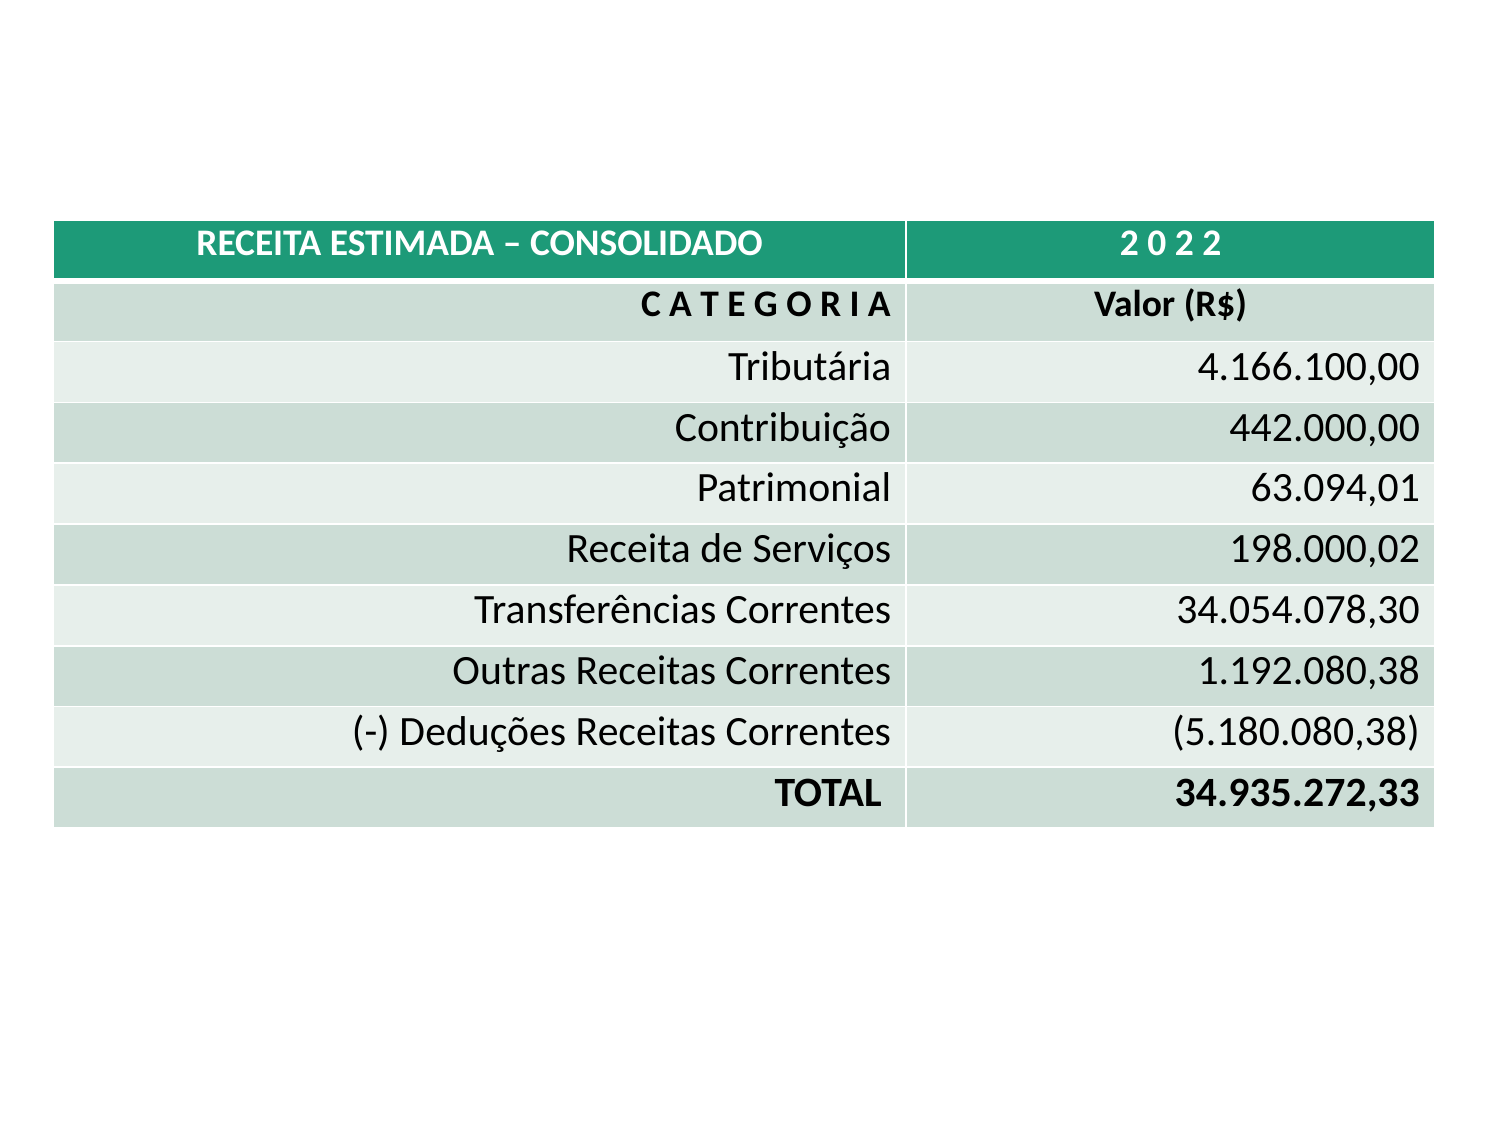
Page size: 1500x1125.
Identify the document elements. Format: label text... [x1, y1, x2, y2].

table_cell 4.166.100,00 [907, 342, 1434, 402]
table_cell TOTAL [54, 768, 905, 827]
table_cell 34.054.078,30 [907, 586, 1434, 645]
table_cell 34.935.272,33 [907, 768, 1434, 827]
table_header 2 0 2 2 [907, 221, 1434, 278]
table_cell 198.000,02 [907, 525, 1434, 584]
table_cell Valor (R$) [907, 284, 1434, 341]
table_cell Tributária [54, 342, 905, 402]
table_cell (5.180.080,38) [907, 707, 1434, 766]
table_cell 1.192.080,38 [907, 647, 1434, 706]
table_cell Outras Receitas Correntes [54, 647, 905, 706]
table_cell C A T E G O R I A [54, 284, 905, 341]
table_cell Patrimonial [54, 464, 905, 523]
table_cell 63.094,01 [907, 464, 1434, 523]
table_cell (-) Deduções Receitas Correntes [54, 707, 905, 766]
table_cell 442.000,00 [907, 403, 1434, 462]
table_cell Receita de Serviços [54, 525, 905, 584]
table_header RECEITA ESTIMADA – CONSOLIDADO [54, 221, 905, 278]
table_cell Contribuição [54, 403, 905, 462]
table_cell Transferências Correntes [54, 586, 905, 645]
